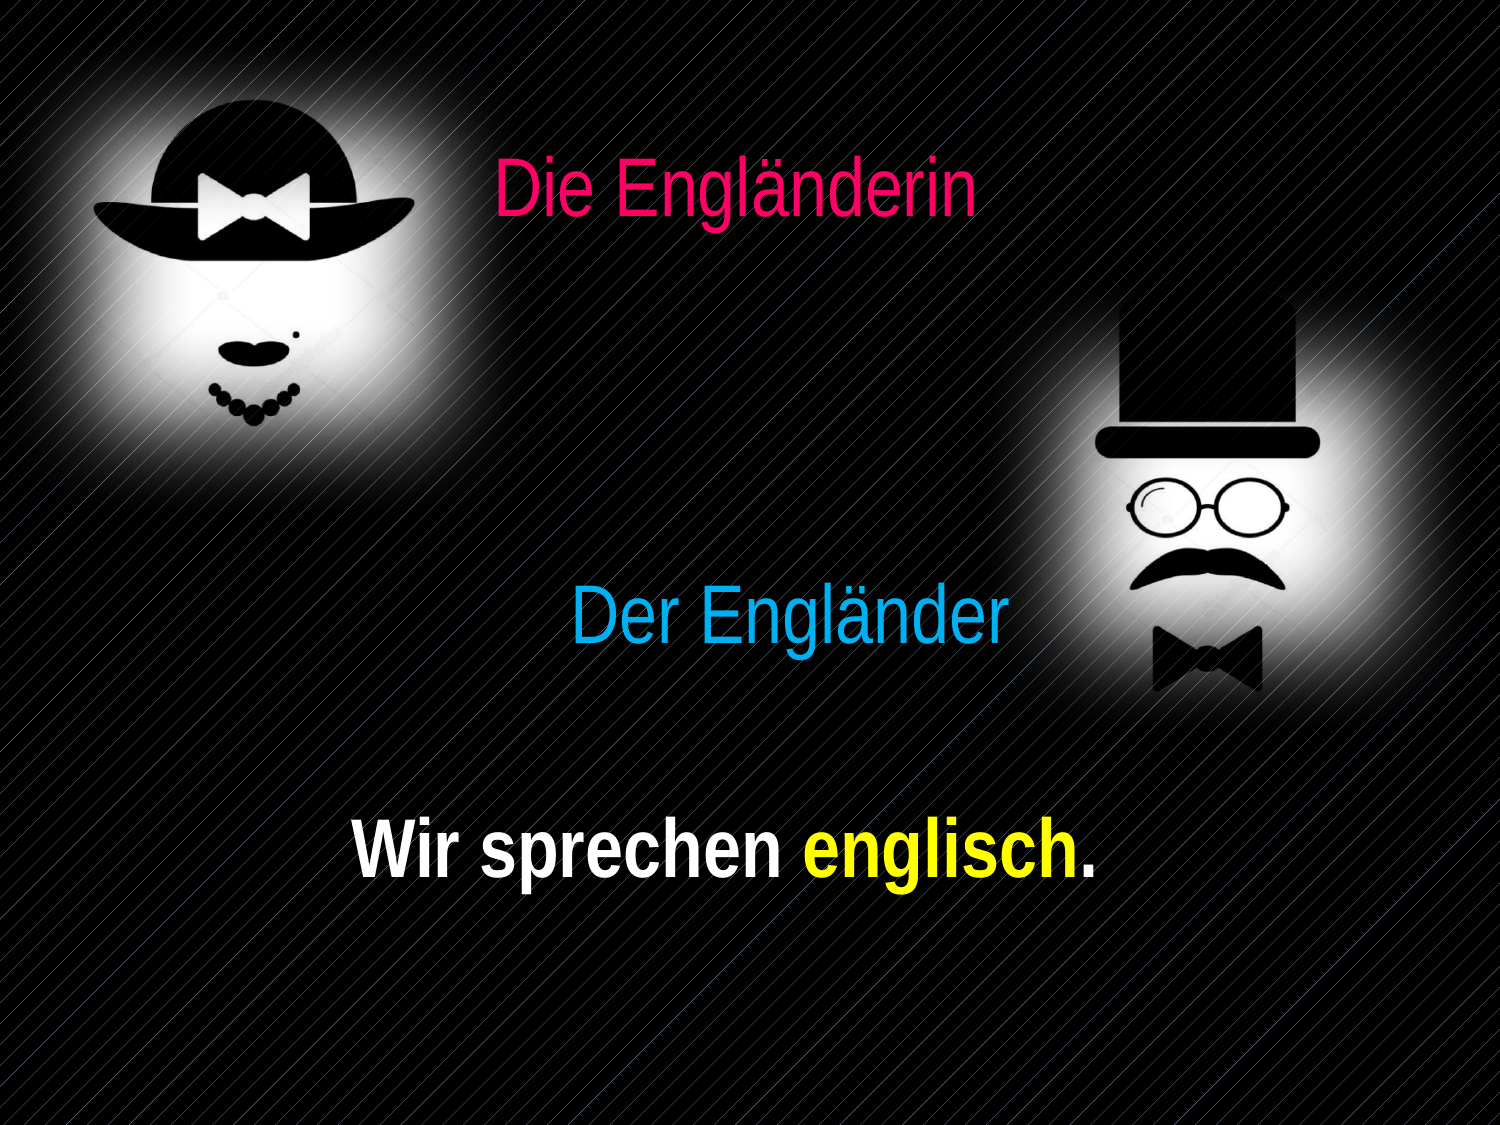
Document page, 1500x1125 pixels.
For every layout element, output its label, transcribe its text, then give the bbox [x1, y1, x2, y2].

text_box Wir sprechen englisch. [336, 786, 1164, 902]
text_box Die Engländerin [537, 125, 1022, 241]
text_box Der Engländer [555, 552, 968, 668]
text_box [52, 914, 1484, 1107]
picture [0, 30, 532, 523]
picture [974, 274, 1484, 740]
